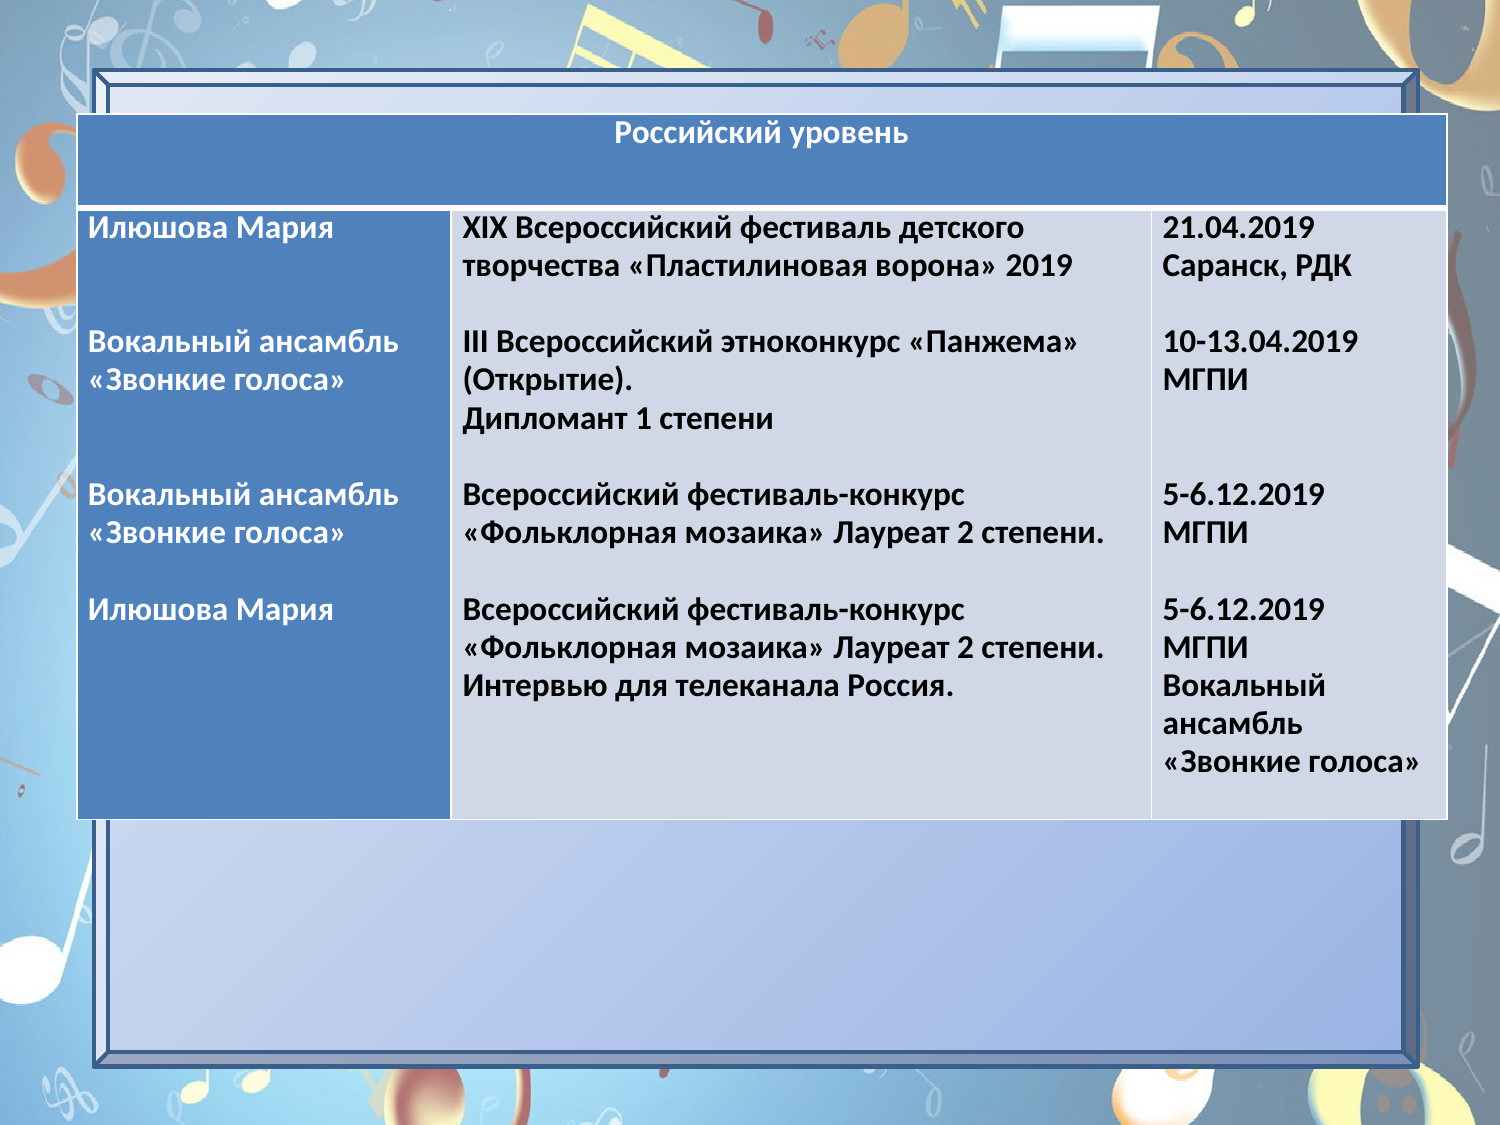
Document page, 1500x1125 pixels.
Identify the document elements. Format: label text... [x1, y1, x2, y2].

table_cell Илюшова Мария Вокальный ансамбль «Звонкие голоса» Вокальный ансамбль «Звонкие голоса» Илюшова Мария [78, 211, 450, 819]
table_cell 21.04.2019 Саранск, РДК 10-13.04.2019 МГПИ 5-6.12.2019 МГПИ 5-6.12.2019 МГПИ Вокальный ансамбль «Звонкие голоса» [1152, 211, 1446, 819]
table_cell XIX Всероссийский фестиваль детского творчества «Пластилиновая ворона» 2019 III Всероссийский этноконкурс «Панжема» (Открытие). Дипломант 1 степени Всероссийский фестиваль-конкурс «Фольклорная мозаика» Лауреат 2 степени. Всероссийский фестиваль-конкурс «Фольклорная мозаика» Лауреат 2 степени. Интервью для телеканала Россия. [452, 211, 1151, 819]
table_header Российский уровень [78, 115, 1446, 205]
